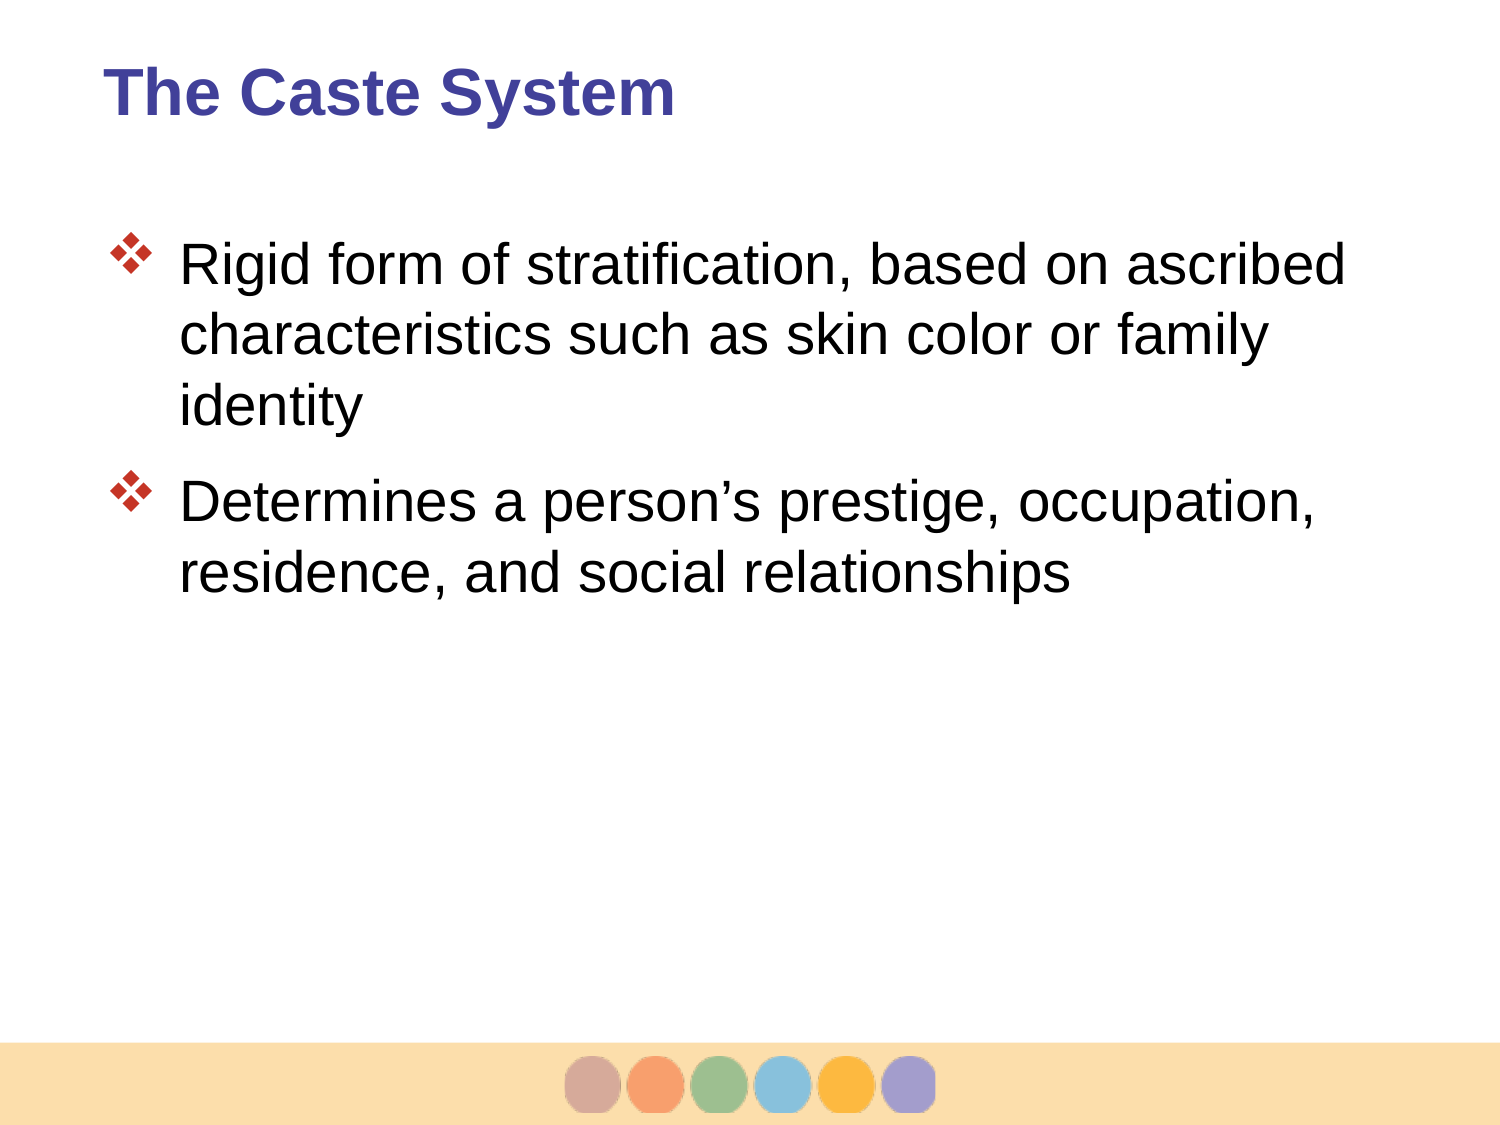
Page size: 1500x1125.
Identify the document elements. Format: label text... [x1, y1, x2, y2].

list Rigid form of stratification, based on ascribed characteristics such as skin color or family identity Determines a person’s prestige, occupation, residence, and social relationships [103, 224, 1355, 1025]
title The Caste System [103, 0, 1397, 188]
